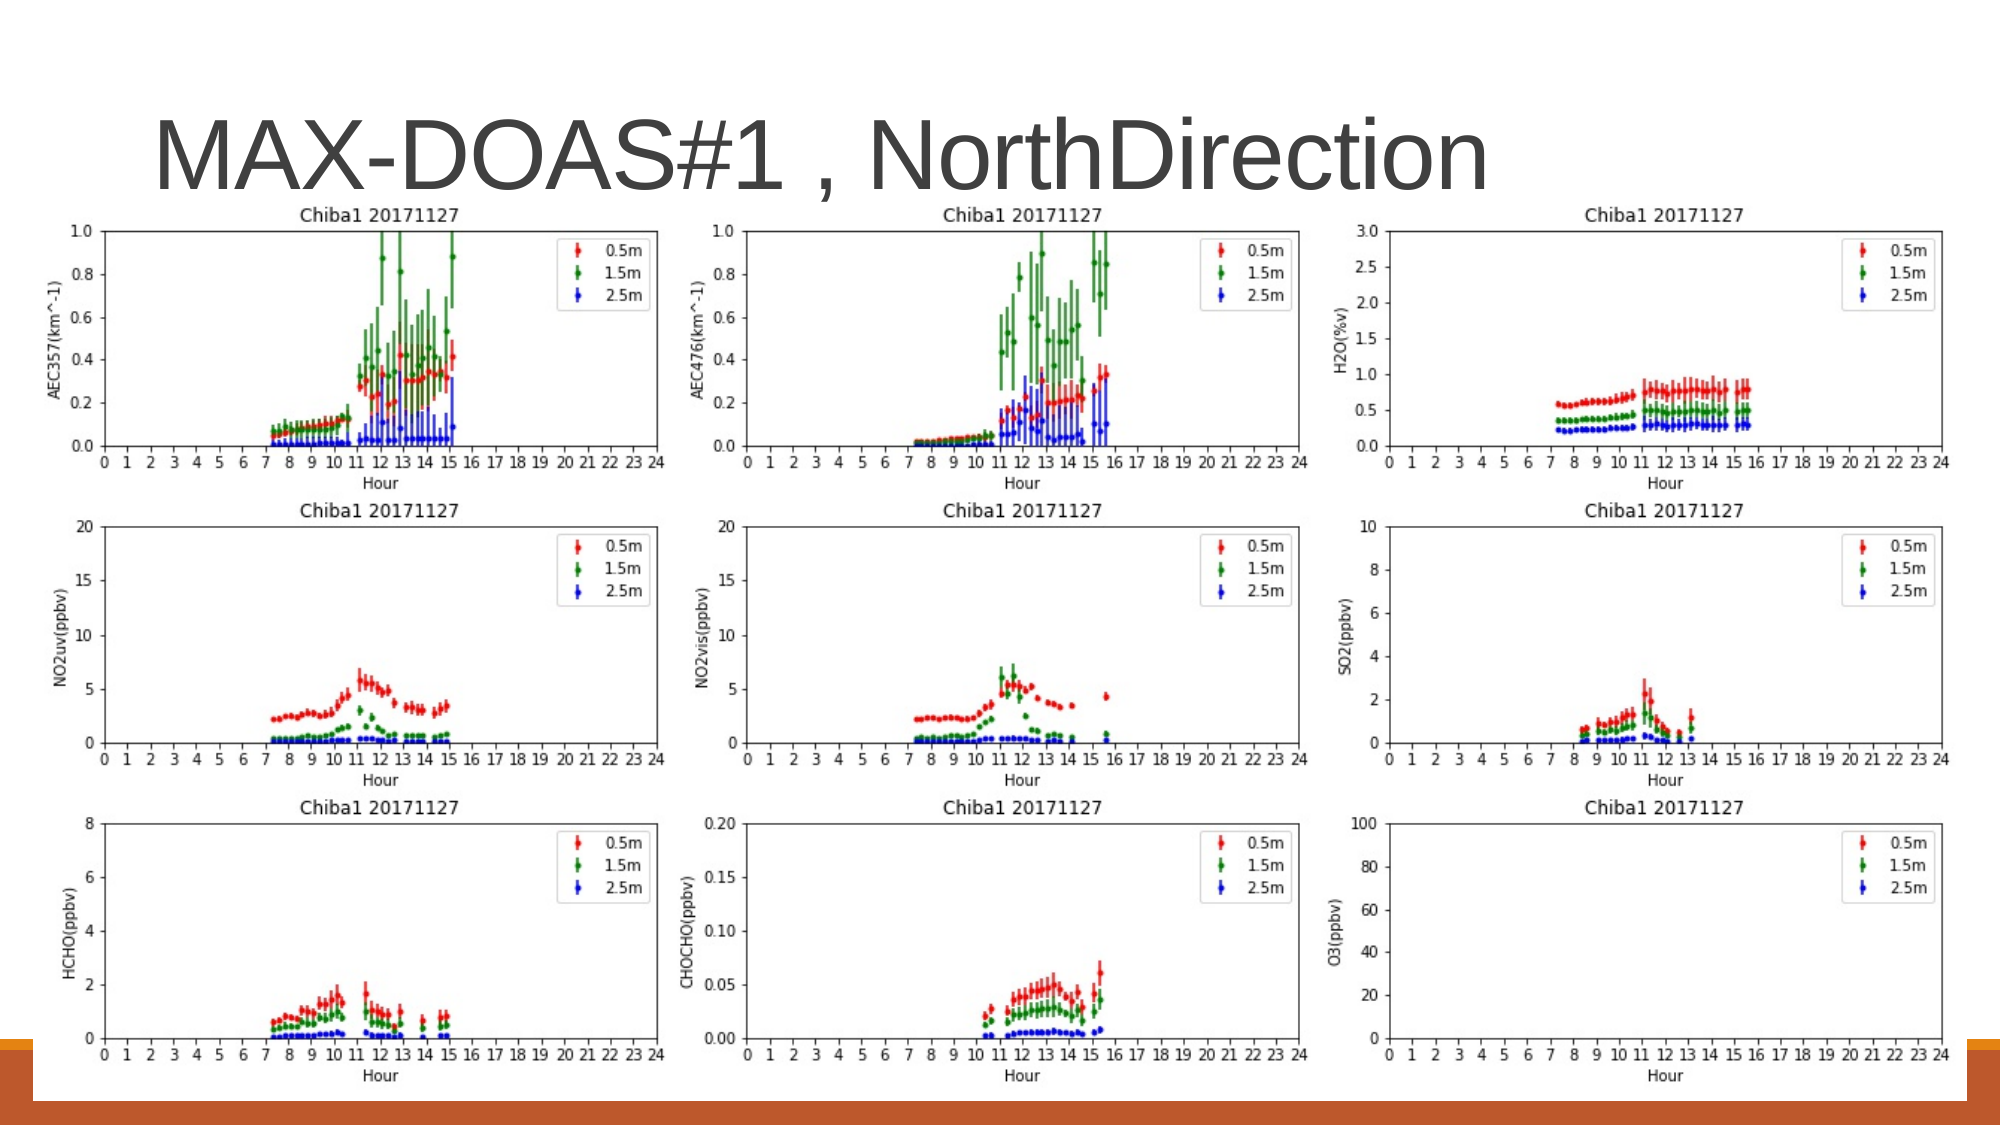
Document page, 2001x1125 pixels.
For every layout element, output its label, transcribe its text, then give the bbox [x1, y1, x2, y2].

title MAX-DOAS#1 , NorthDirection [137, 0, 1863, 130]
picture [33, 133, 1967, 1101]
